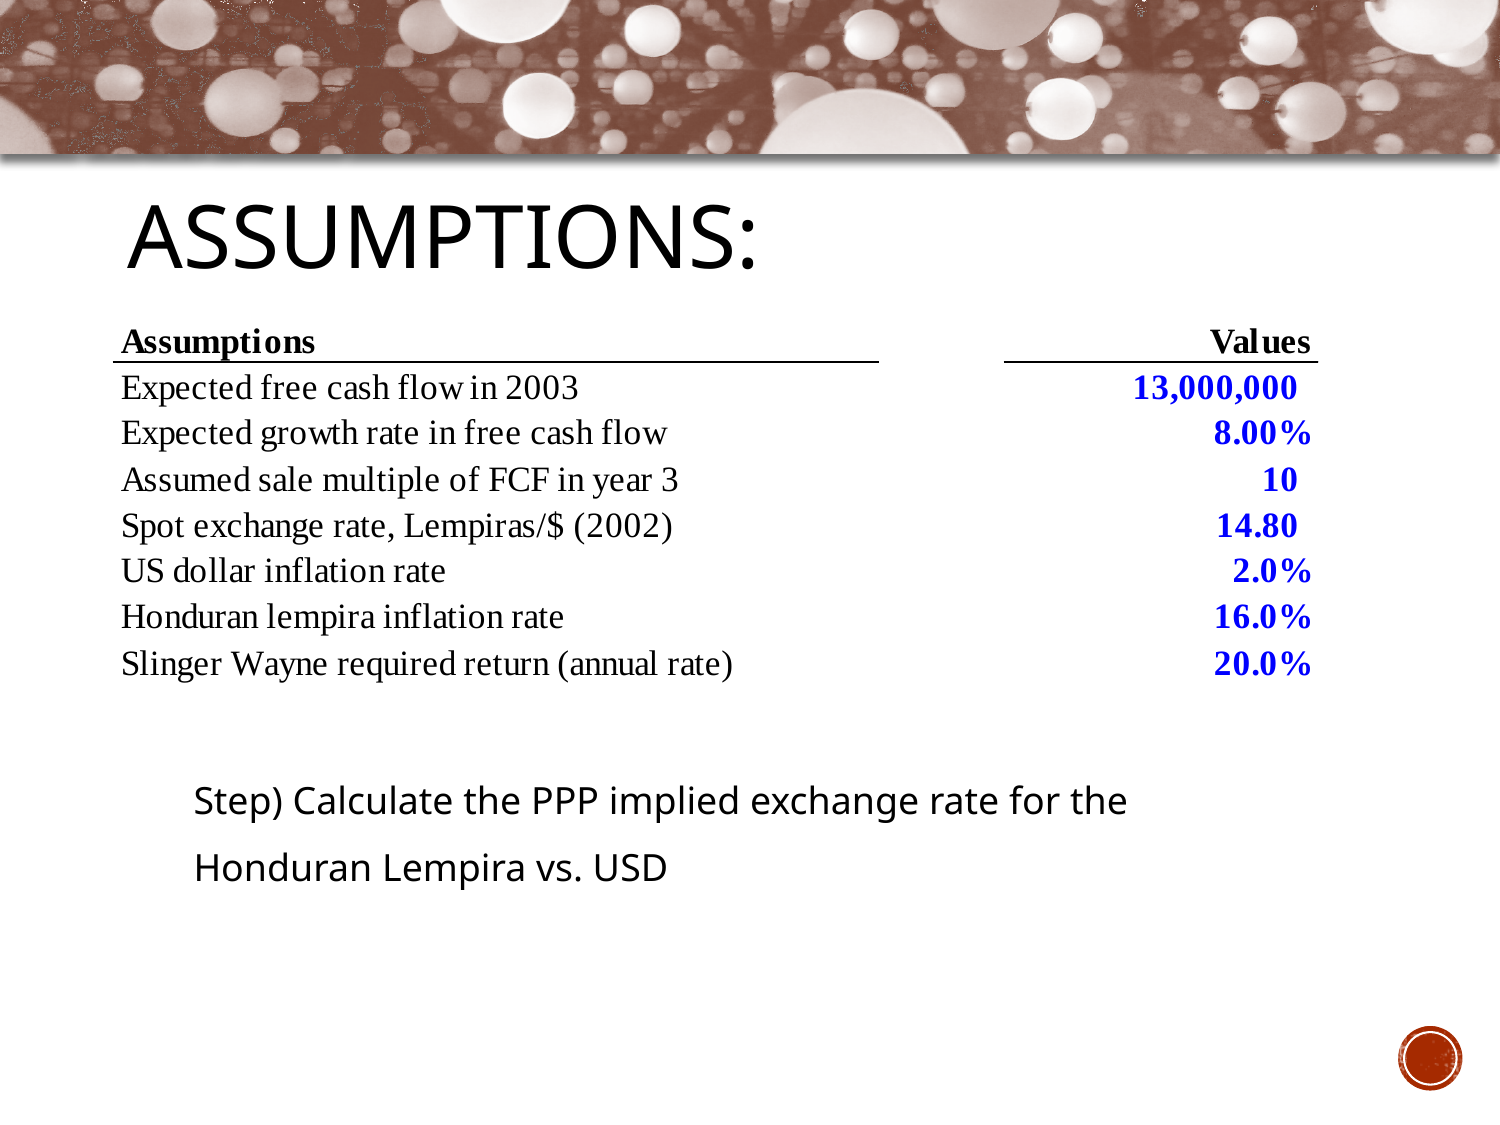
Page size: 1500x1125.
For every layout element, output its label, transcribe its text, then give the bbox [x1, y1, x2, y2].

title Assumptions: [112, 107, 1388, 372]
text_box Step) Calculate the PPP implied exchange rate for the Honduran Lempira vs. USD [178, 746, 1254, 897]
picture [112, 319, 1319, 683]
